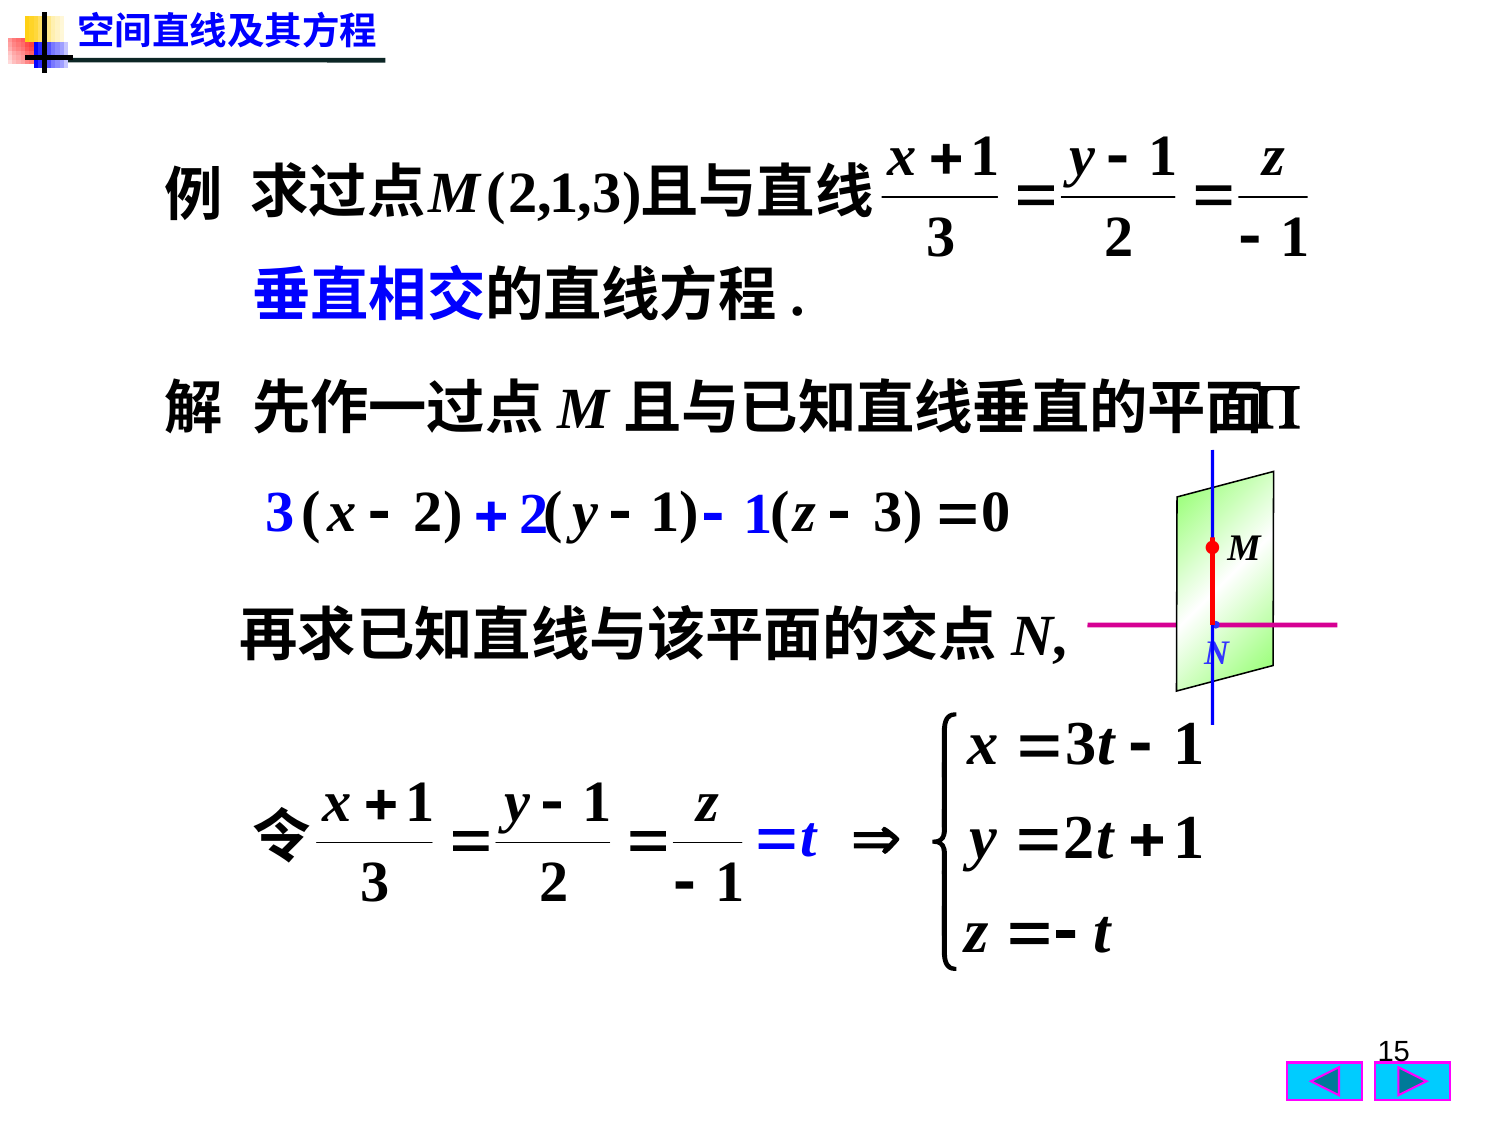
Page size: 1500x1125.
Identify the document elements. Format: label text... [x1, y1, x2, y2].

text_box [749, 816, 826, 863]
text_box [541, 485, 701, 551]
text_box [1176, 495, 1212, 692]
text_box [262, 485, 297, 538]
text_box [249, 124, 1313, 263]
text_box 解 [149, 362, 235, 448]
text_box 例 [149, 149, 244, 235]
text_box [930, 485, 1013, 538]
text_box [768, 485, 926, 551]
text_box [1187, 462, 1338, 578]
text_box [312, 770, 749, 909]
text_box [1213, 586, 1274, 682]
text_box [1199, 612, 1236, 667]
text_box 令 [237, 791, 307, 877]
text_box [237, 362, 1313, 448]
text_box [8, 0, 404, 73]
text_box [299, 485, 465, 551]
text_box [703, 487, 764, 538]
slide_number 15 [1074, 1024, 1426, 1103]
text_box 垂直相交的直线方程. [237, 249, 825, 335]
text_box 再求已知直线与该平面的交点N, [225, 589, 1163, 675]
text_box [470, 487, 537, 538]
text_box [849, 707, 1205, 976]
